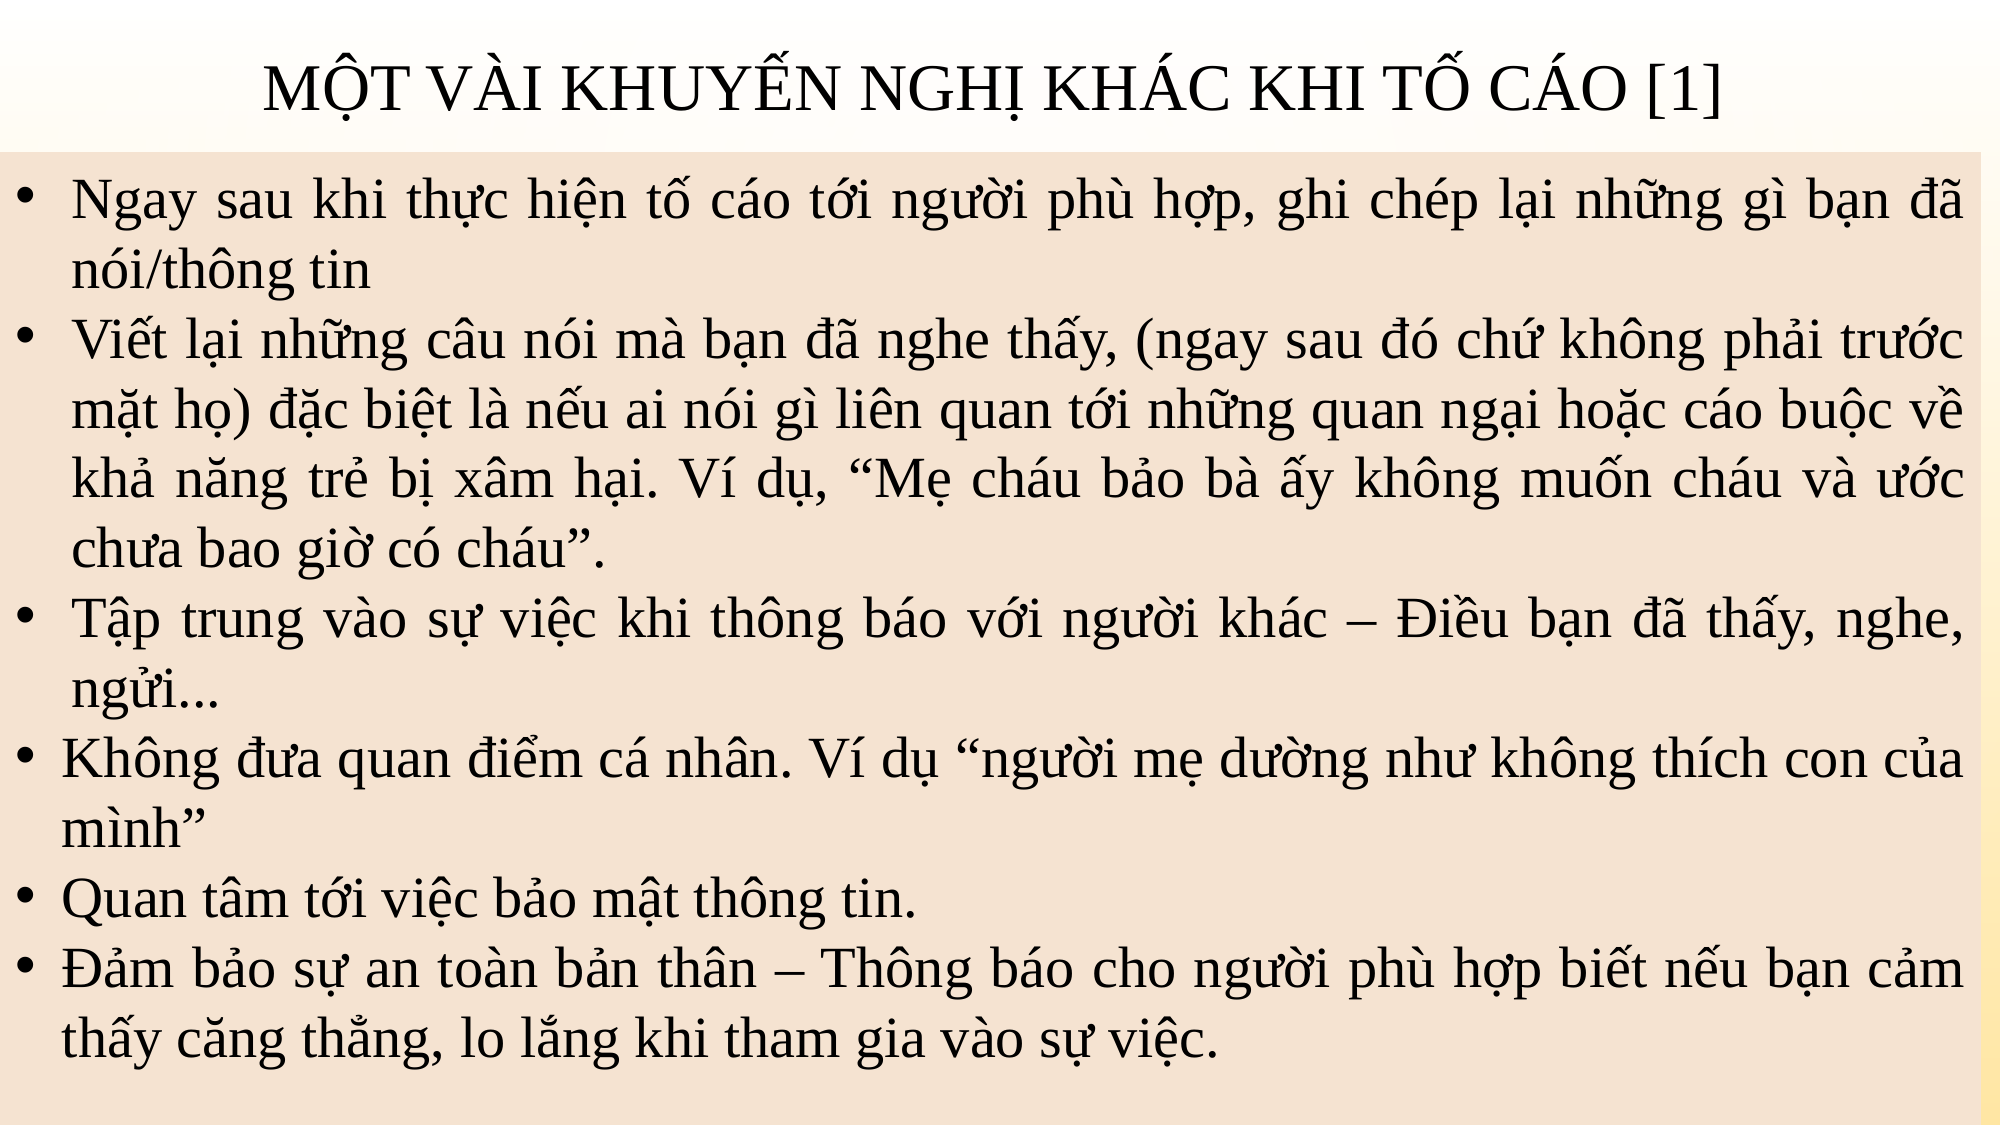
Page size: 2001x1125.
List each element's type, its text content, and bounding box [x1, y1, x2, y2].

title Một vài khuyến nghị khác khi tố cáo [1] [19, 25, 1969, 152]
list Trường hợp phụ nữ hãm hiếp trẻ em được công khai rộng rãi nhất trêntoàn nước Mỹ. • Giáo viên tiểu học đã bị buộc tội ép buộc một học sinh nam13 tuổi quanhệ tình dục. • Tiếp tục có quan hệ với trẻ trai trongquá trình bị quản thúc. • Bà ta đã bị xử án lại bảy năm sáutháng tù [0, 0, 2000, 246]
list Ngay sau khi thực hiện tố cáo tới người phù hợp, ghi chép lại những gì bạn đã nói/thông tin Viết lại những câu nói mà bạn đã nghe thấy, (ngay sau đó chứ không phải trước mặt họ) đặc biệt là nếu ai nói gì liên quan tới những quan ngại hoặc cáo buộc về khả năng trẻ bị xâm hại. Ví dụ, “Mẹ cháu bảo bà ấy không muốn cháu và ước chưa bao giờ có cháu”. Tập trung vào sự việc khi thông báo với người khác – Điều bạn đã thấy, nghe, ngửi... Không đưa quan điểm cá nhân. Ví dụ “người mẹ dường như không thích con của mình” Quan tâm tới việc bảo mật thông tin. Đảm bảo sự an toàn bản thân – Thông báo cho người phù hợp biết nếu bạn cảm thấy căng thẳng, lo lắng khi tham gia vào sự việc. [0, 152, 1981, 1125]
